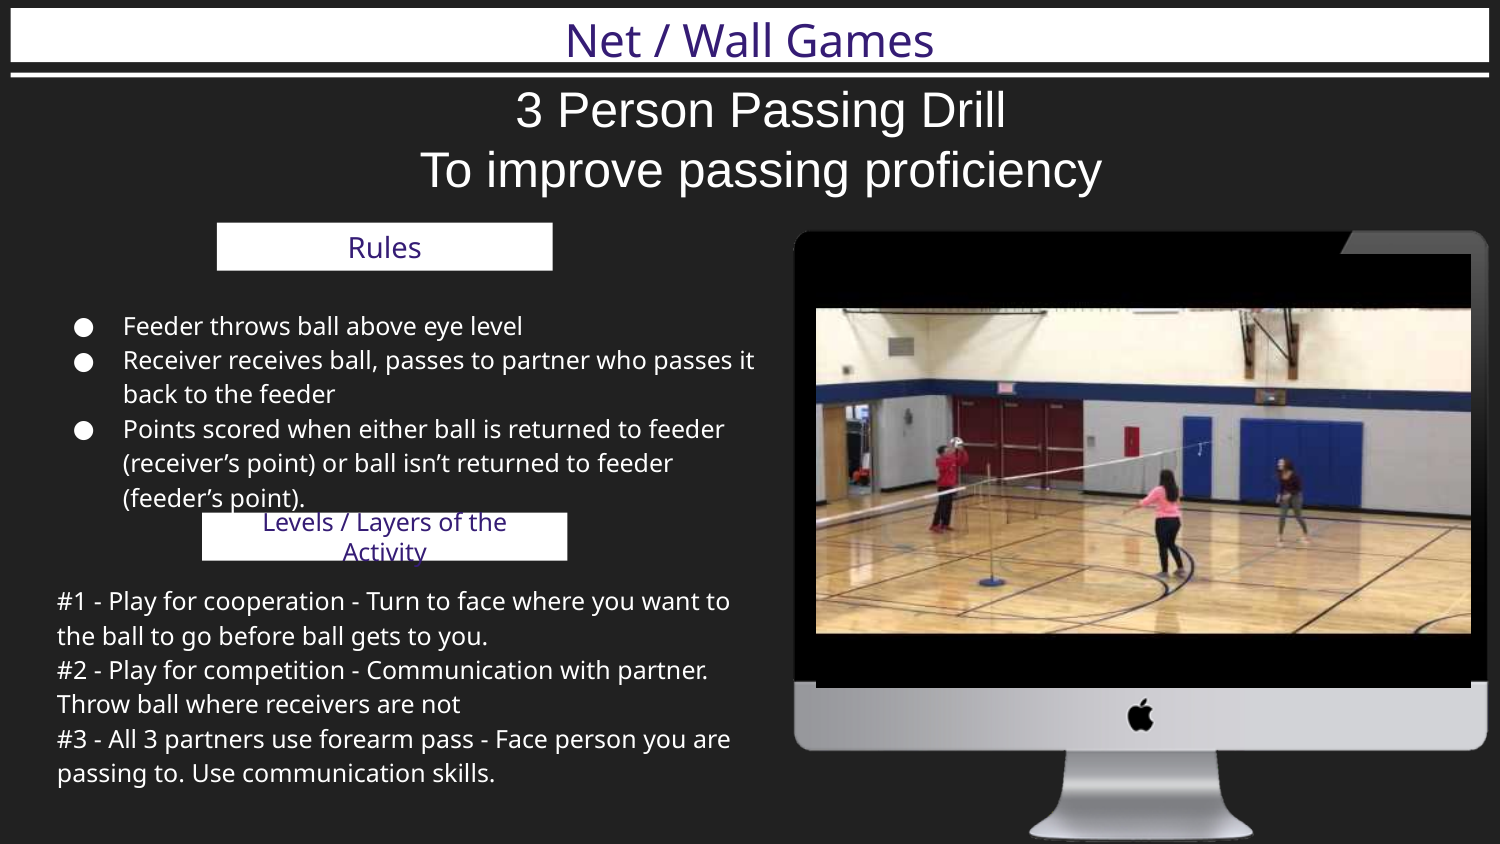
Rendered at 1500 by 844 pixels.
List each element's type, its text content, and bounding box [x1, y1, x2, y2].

text_box Feeder throws ball above eye level Receiver receives ball, passes to partner who passes it back to the feeder Points scored when either ball is returned to feeder (receiver’s point) or ball isn’t returned to feeder (feeder’s point). [33, 290, 772, 498]
text_box Rules [216, 222, 553, 271]
text_box Net / Wall Games [10, 0, 1490, 63]
text_box Levels / Layers of the Activity [202, 512, 568, 561]
text_box [10, 72, 33, 78]
picture [786, 222, 1500, 844]
text_box #1 - Play for cooperation - Turn to face where you want to the ball to go before ball gets to you. #2 - Play for competition - Communication with partner. Throw ball where receivers are not #3 - All 3 partners use forearm pass - Face person you are passing to. Use communication skills. [41, 566, 772, 774]
text_box 3 Person Passing Drill To improve passing proficiency [33, 62, 1490, 206]
